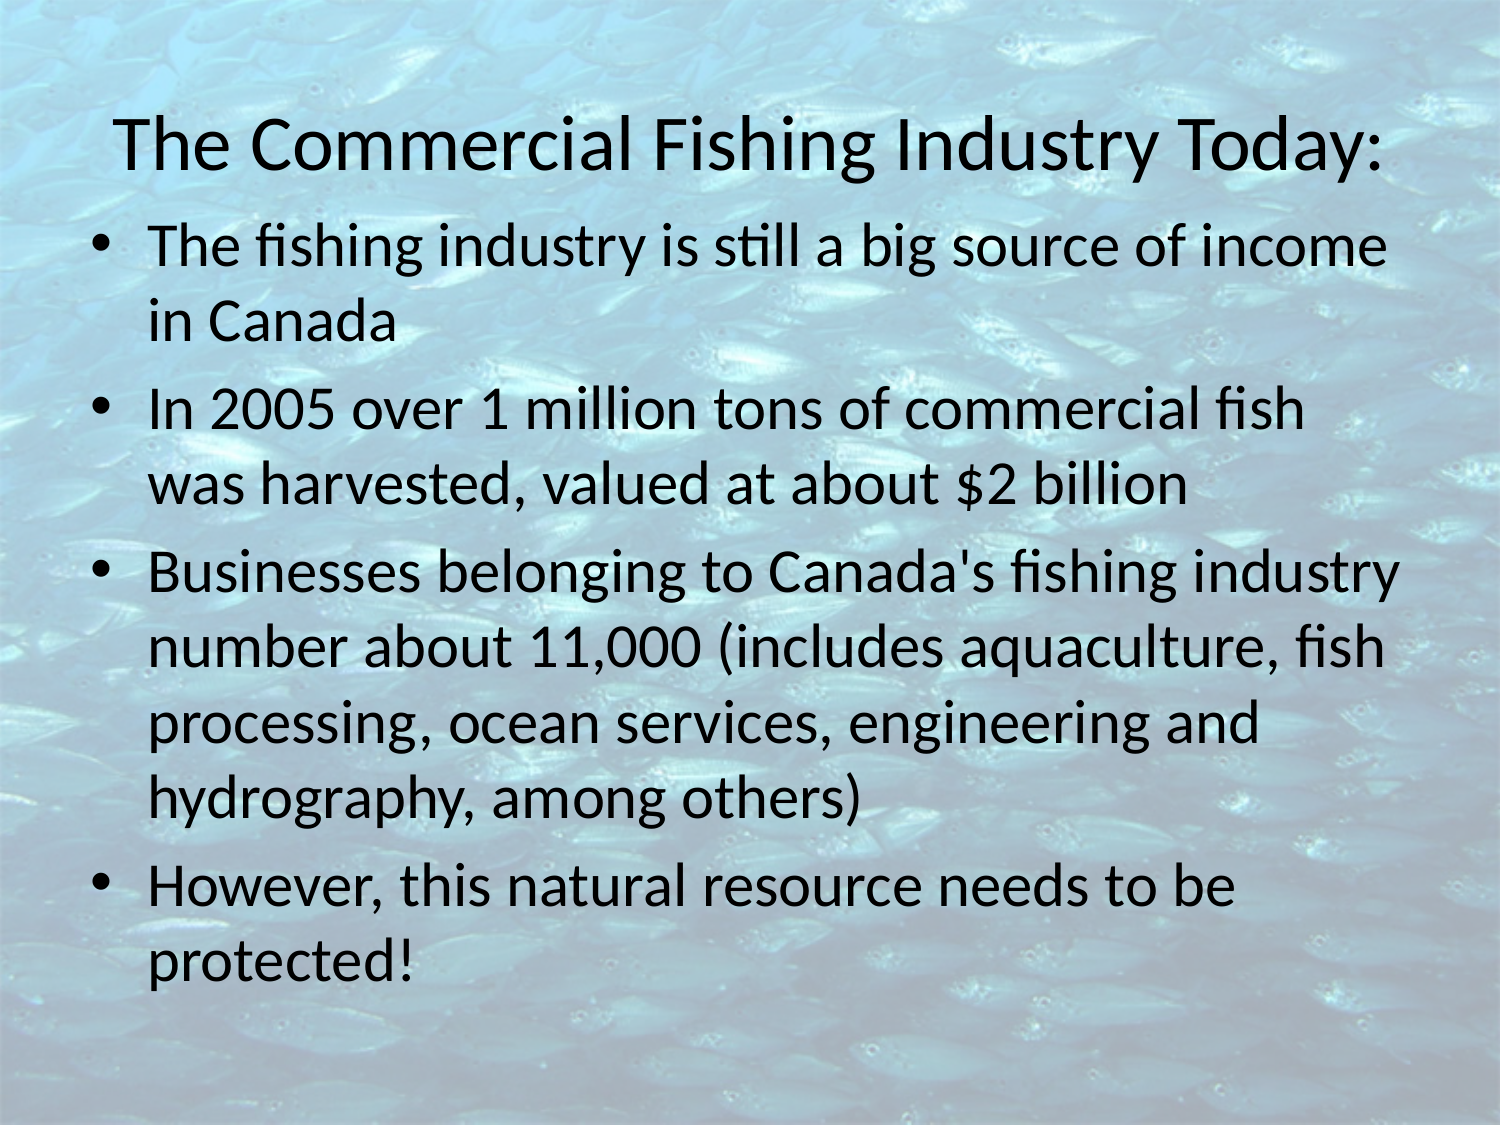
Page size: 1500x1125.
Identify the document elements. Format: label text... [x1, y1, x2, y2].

list The fishing industry is still a big source of income in Canada In 2005 over 1 million tons of commercial fish was harvested, valued at about $2 billion Businesses belonging to Canada's fishing industry number about 11,000 (includes aquaculture, fish processing, ocean services, engineering and hydrography, among others) However, this natural resource needs to be protected! [75, 196, 1425, 1005]
title The Commercial Fishing Industry Today: [75, 45, 1425, 196]
